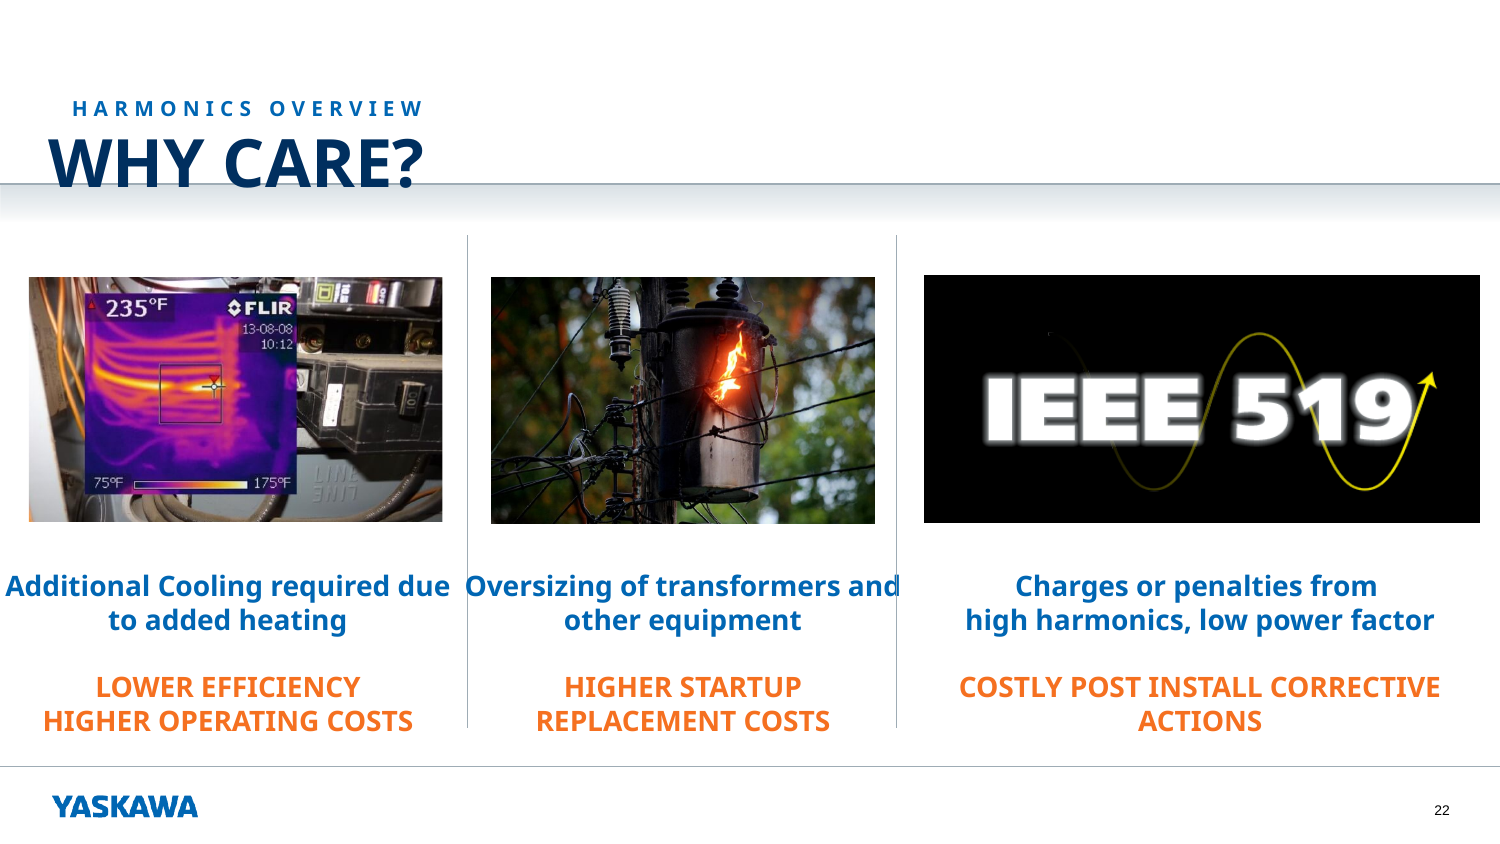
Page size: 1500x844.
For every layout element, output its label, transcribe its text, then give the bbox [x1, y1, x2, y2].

text_box Charges or penalties from high harmonics, low power factor COSTLY POST INSTALL CORRECTIVE ACTIONS [926, 561, 1474, 745]
picture [0, 185, 1500, 524]
picture [926, 277, 1478, 521]
text_box Oversizing of transformers and other equipment HIGHER STARTUP REPLACEMENT COSTS [443, 561, 923, 745]
title WHY CARE? [33, 142, 1465, 194]
text_box HARMONICS OVERVIEW [57, 88, 437, 128]
text_box Additional Cooling required due to added heating LOWER EFFICIENCY HIGHER OPERATING COSTS [0, 561, 469, 779]
picture [52, 795, 198, 818]
